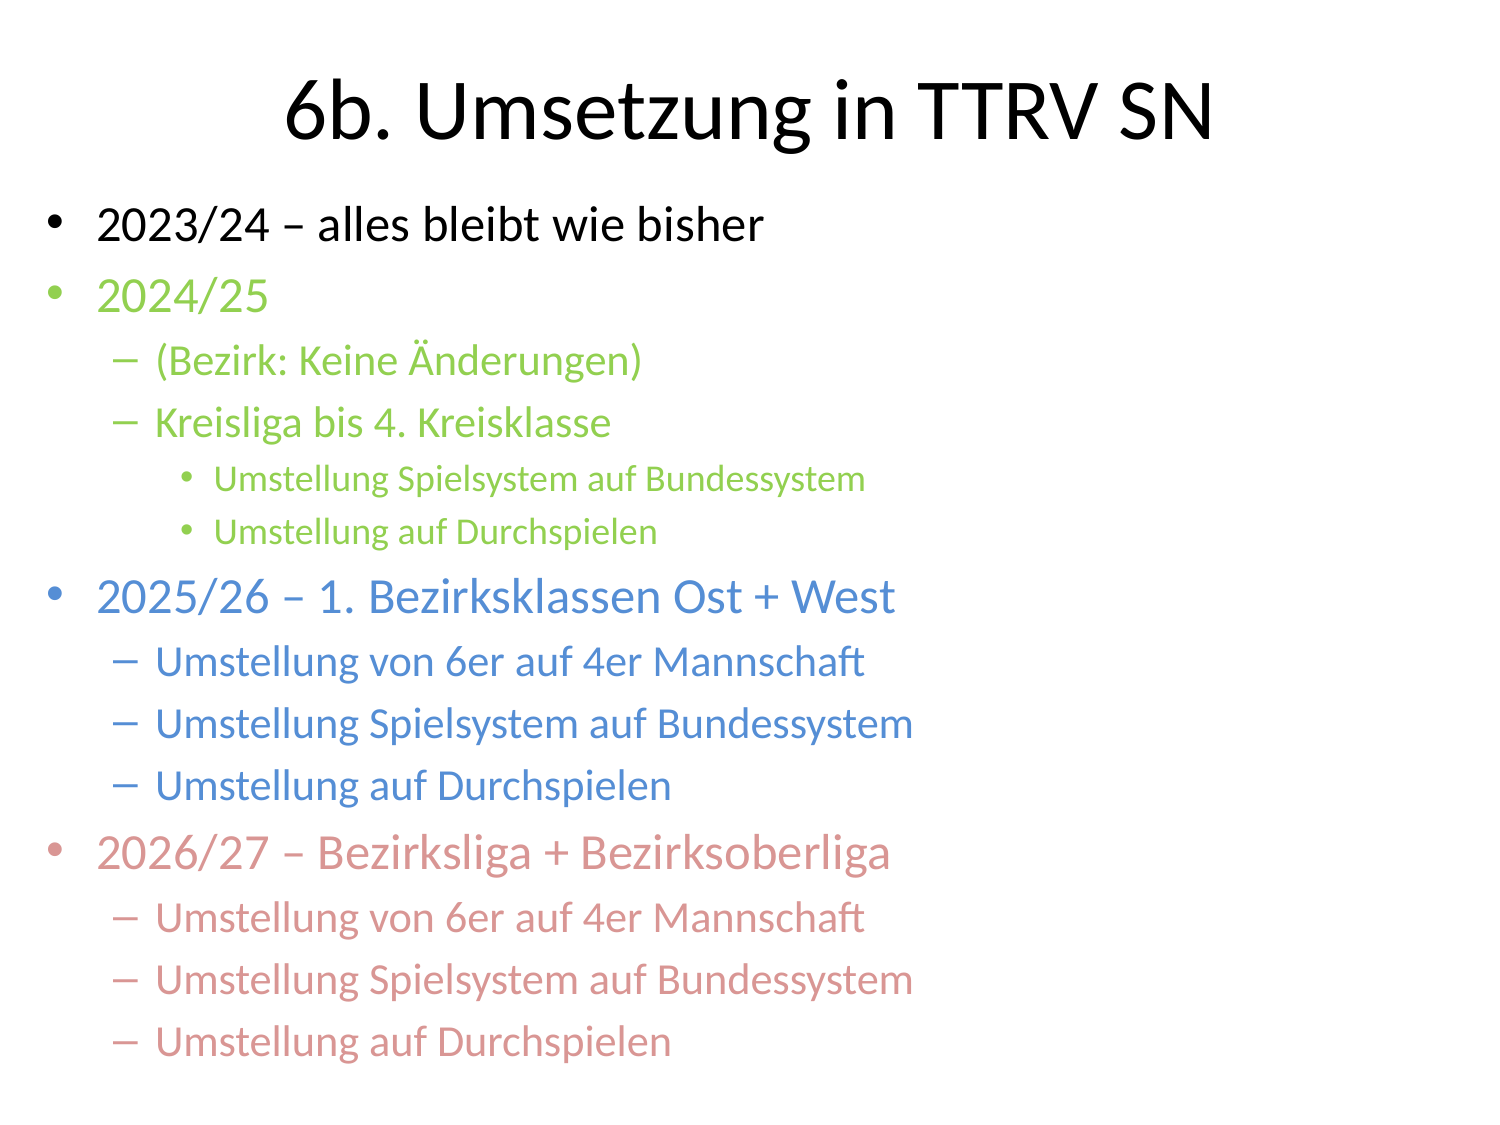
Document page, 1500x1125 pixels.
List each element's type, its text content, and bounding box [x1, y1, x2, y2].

list 2023/24 – alles bleibt wie bisher 2024/25 (Bezirk: Keine Änderungen) Kreisliga bis 4. Kreisklasse Umstellung Spielsystem auf Bundessystem Umstellung auf Durchspielen 2025/26 – 1. Bezirksklassen Ost + West Umstellung von 6er auf 4er Mannschaft Umstellung Spielsystem auf Bundessystem Umstellung auf Durchspielen 2026/27 – Bezirksliga + Bezirksoberliga Umstellung von 6er auf 4er Mannschaft Umstellung Spielsystem auf Bundessystem Umstellung auf Durchspielen [31, 183, 1469, 1085]
title 6b. Umsetzung in TTRV SN [75, 45, 1425, 165]
